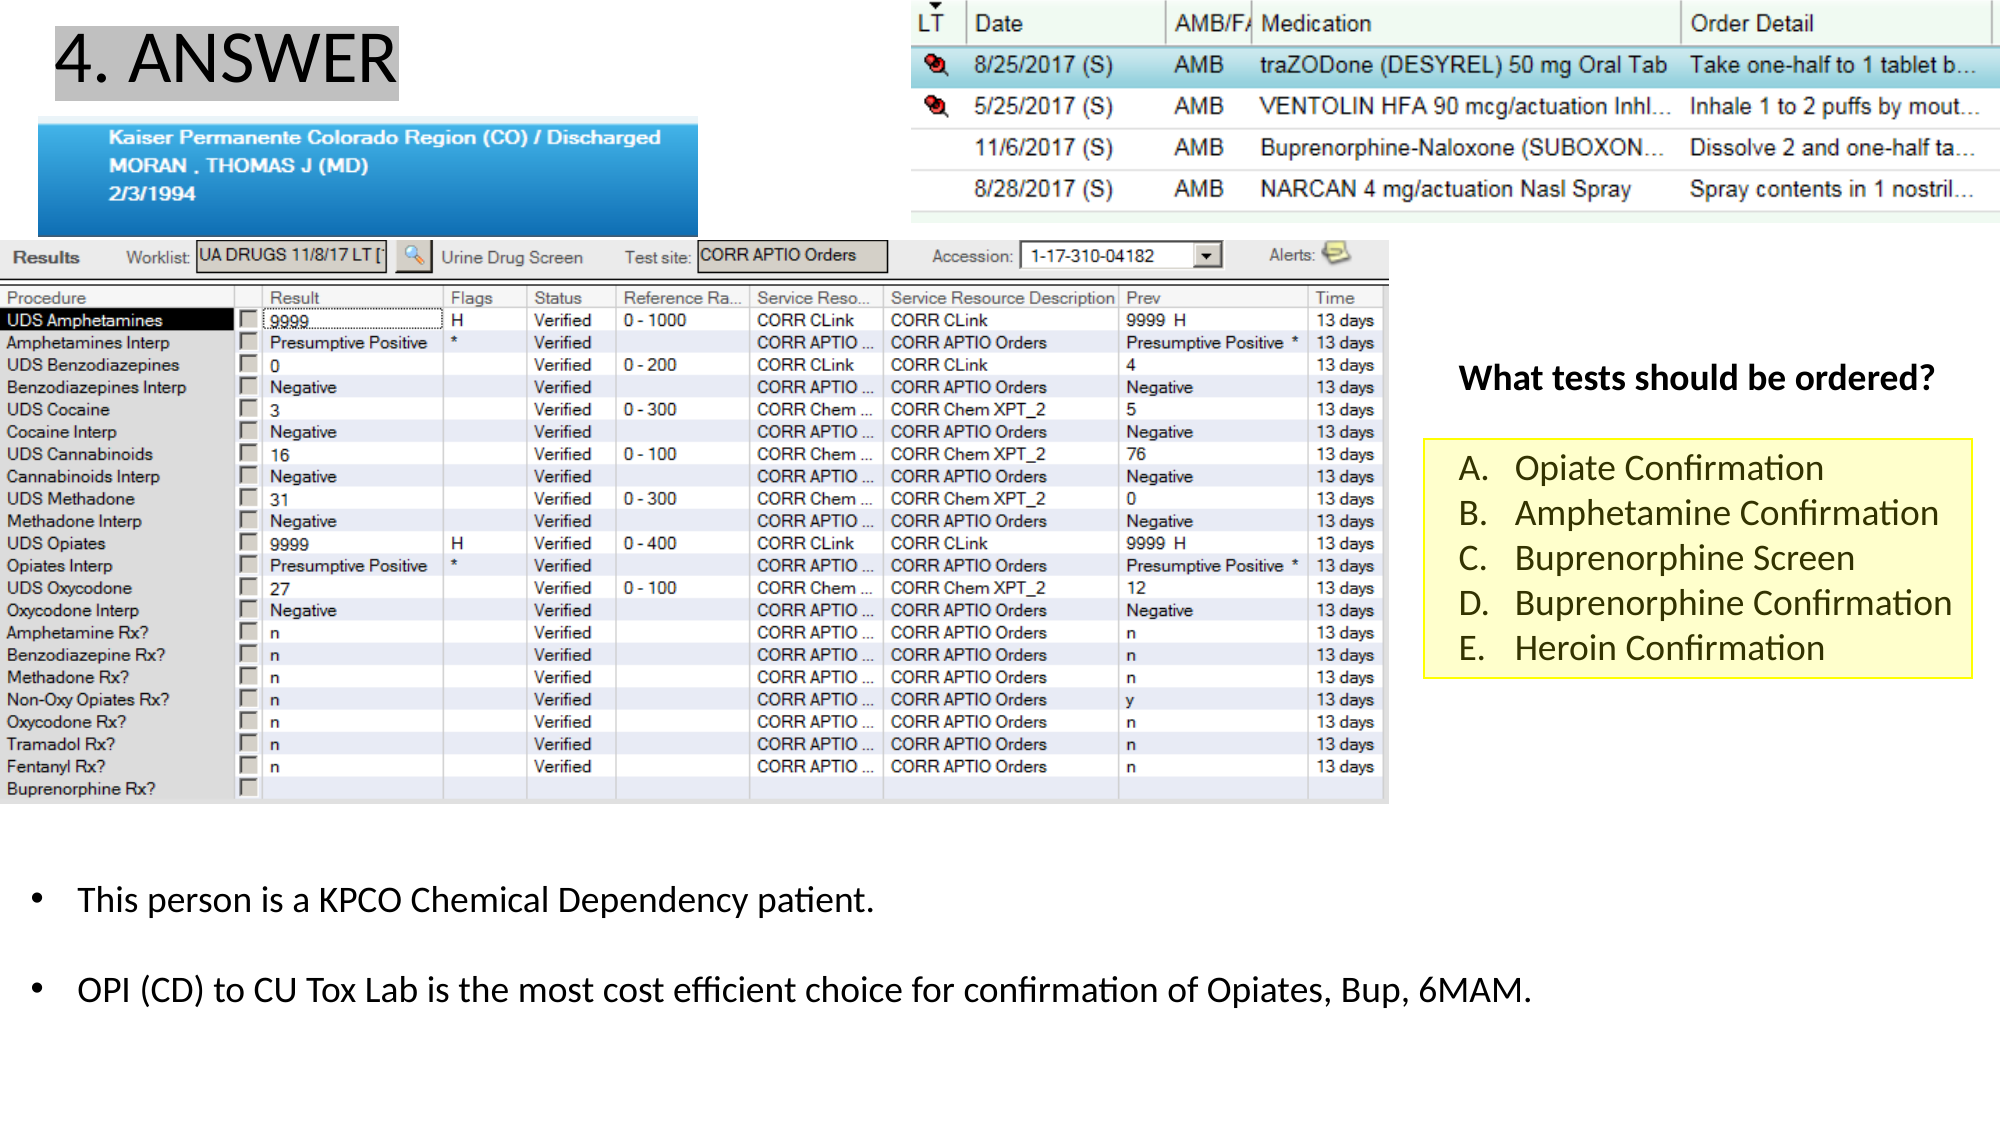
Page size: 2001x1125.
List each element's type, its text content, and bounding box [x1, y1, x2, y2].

text_box 4. ANSWER [39, 0, 414, 105]
picture [0, 240, 1389, 804]
picture [37, 116, 698, 237]
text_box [1424, 345, 1972, 679]
text_box This person is a KPCO Chemical Dependency patient. OPI (CD) to CU Tox Lab is the most cost efficient choice for confirmation of Opiates, Bup, 6MAM. [15, 867, 1887, 1018]
picture [911, 0, 2000, 224]
